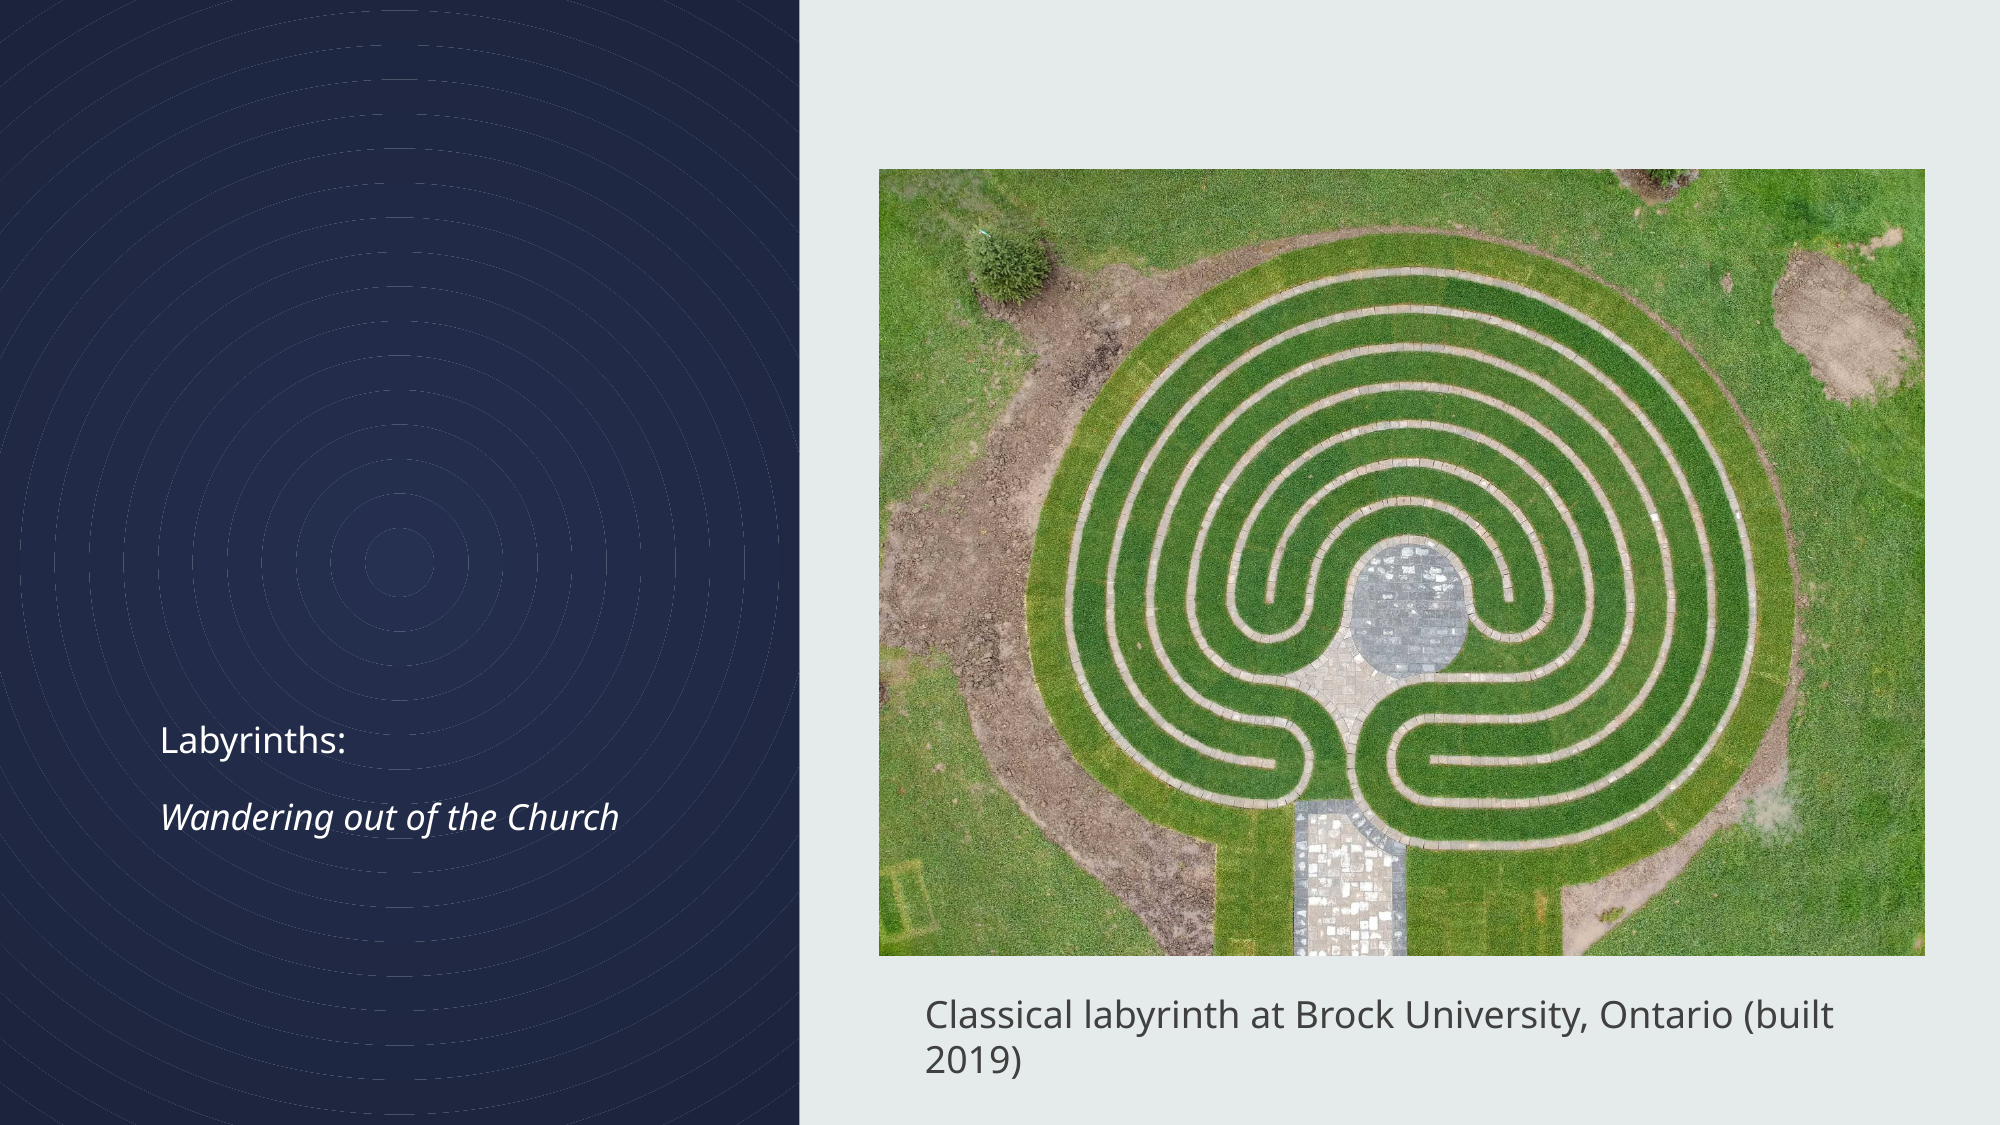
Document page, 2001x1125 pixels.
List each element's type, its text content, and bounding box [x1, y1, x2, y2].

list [879, 169, 1925, 956]
text_box Classical labyrinth at Brock University, Ontario (built 2019) [910, 983, 1895, 1089]
title Labyrinths: Wandering out of the Church [144, 710, 670, 847]
